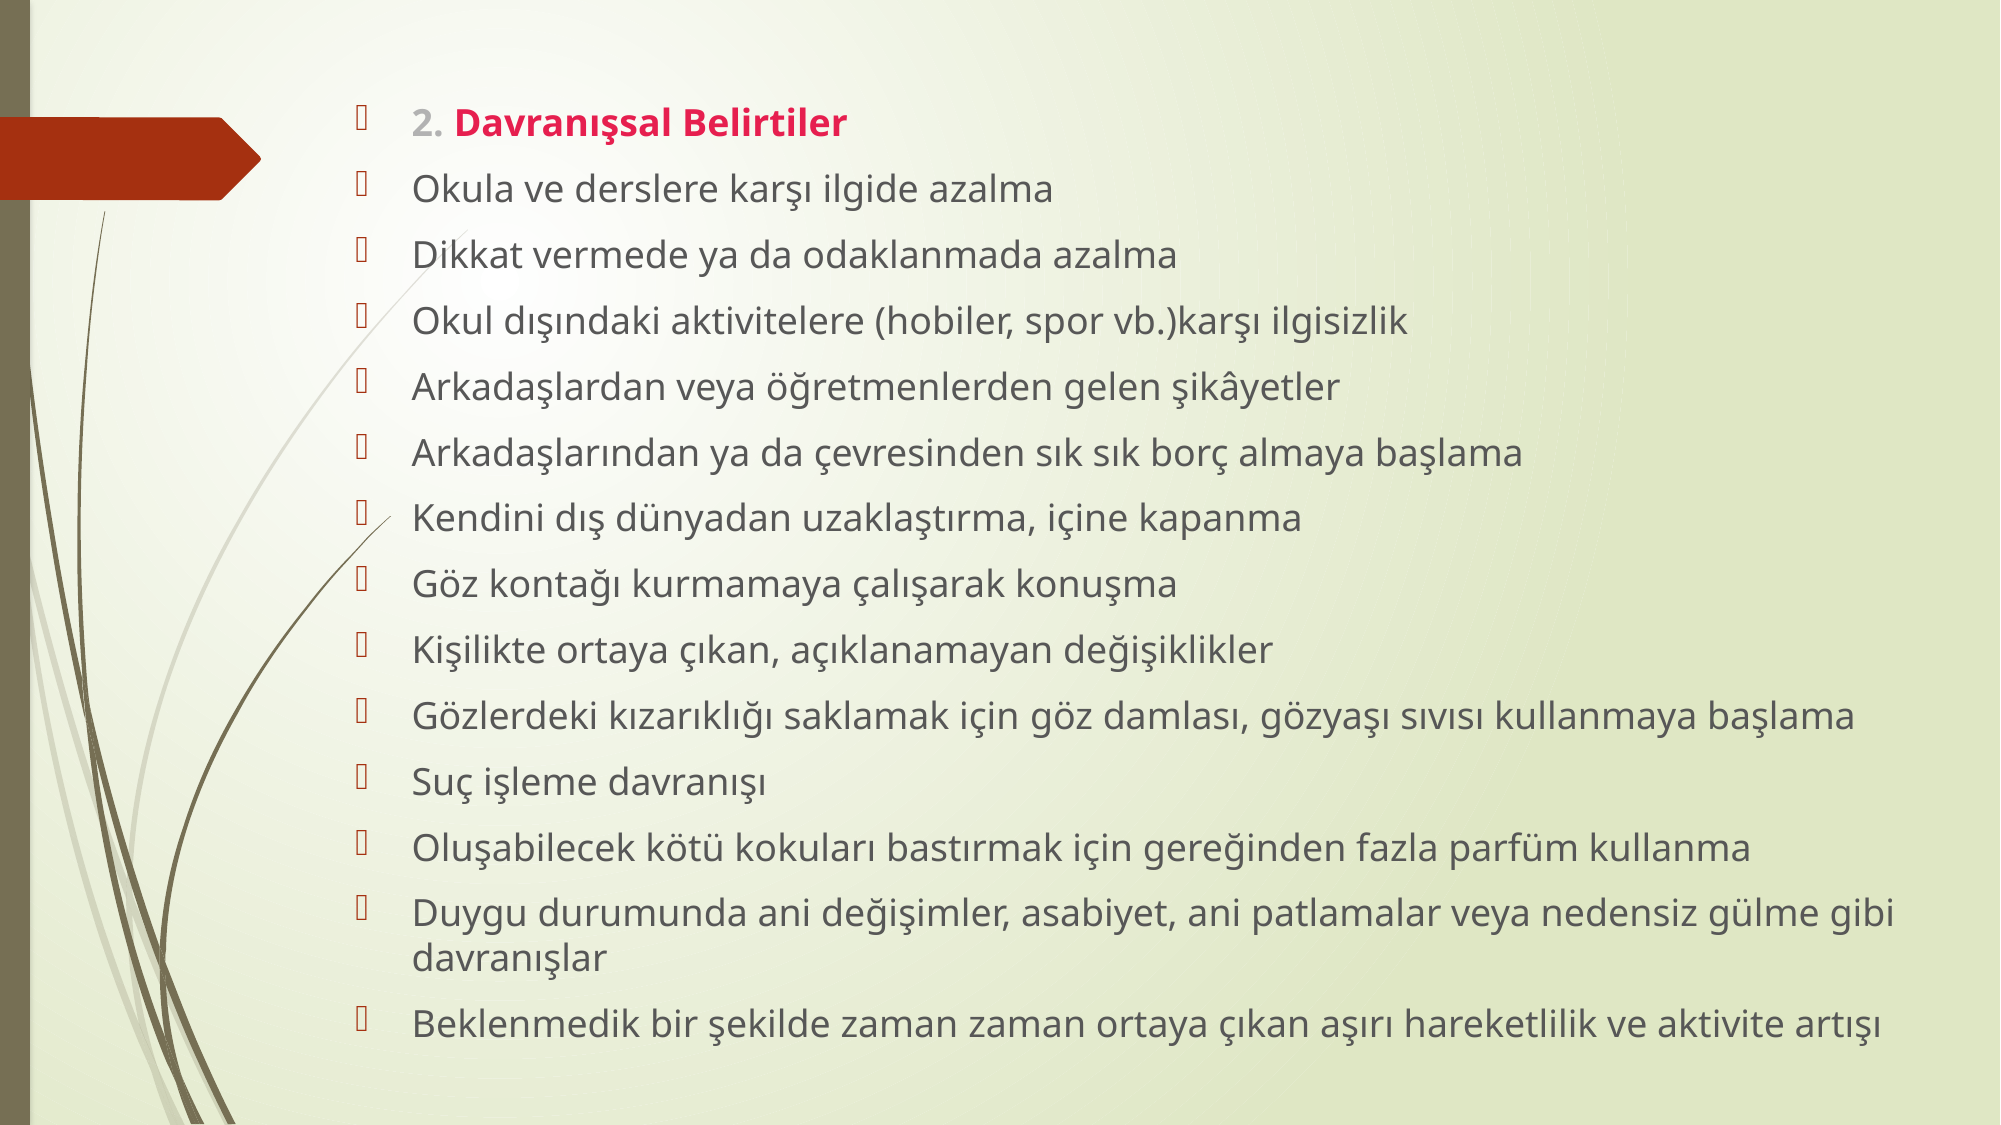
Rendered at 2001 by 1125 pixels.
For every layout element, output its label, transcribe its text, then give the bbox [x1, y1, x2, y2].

list 2. Davranışsal Belirtiler Okula ve derslere karşı ilgide azalma Dikkat vermede ya da odaklanmada azalma Okul dışındaki aktivitelere (hobiler, spor vb.)karşı ilgisizlik Arkadaşlardan veya öğretmenlerden gelen şikâyetler Arkadaşlarından ya da çevresinden sık sık borç almaya başlama Kendini dış dünyadan uzaklaştırma, içine kapanma Göz kontağı kurmamaya çalışarak konuşma Kişilikte ortaya çıkan, açıklanamayan değişiklikler Gözlerdeki kızarıklığı saklamak için göz damlası, gözyaşı sıvısı kullanmaya başlama Suç işleme davranışı Oluşabilecek kötü kokuları bastırmak için gereğinden fazla parfüm kullanma Duygu durumunda ani değişimler, asabiyet, ani patlamalar veya nedensiz gülme gibi davranışlar Beklenmedik bir şekilde zaman zaman ortaya çıkan aşırı hareketlilik ve aktivite artışı [340, 91, 2000, 1091]
